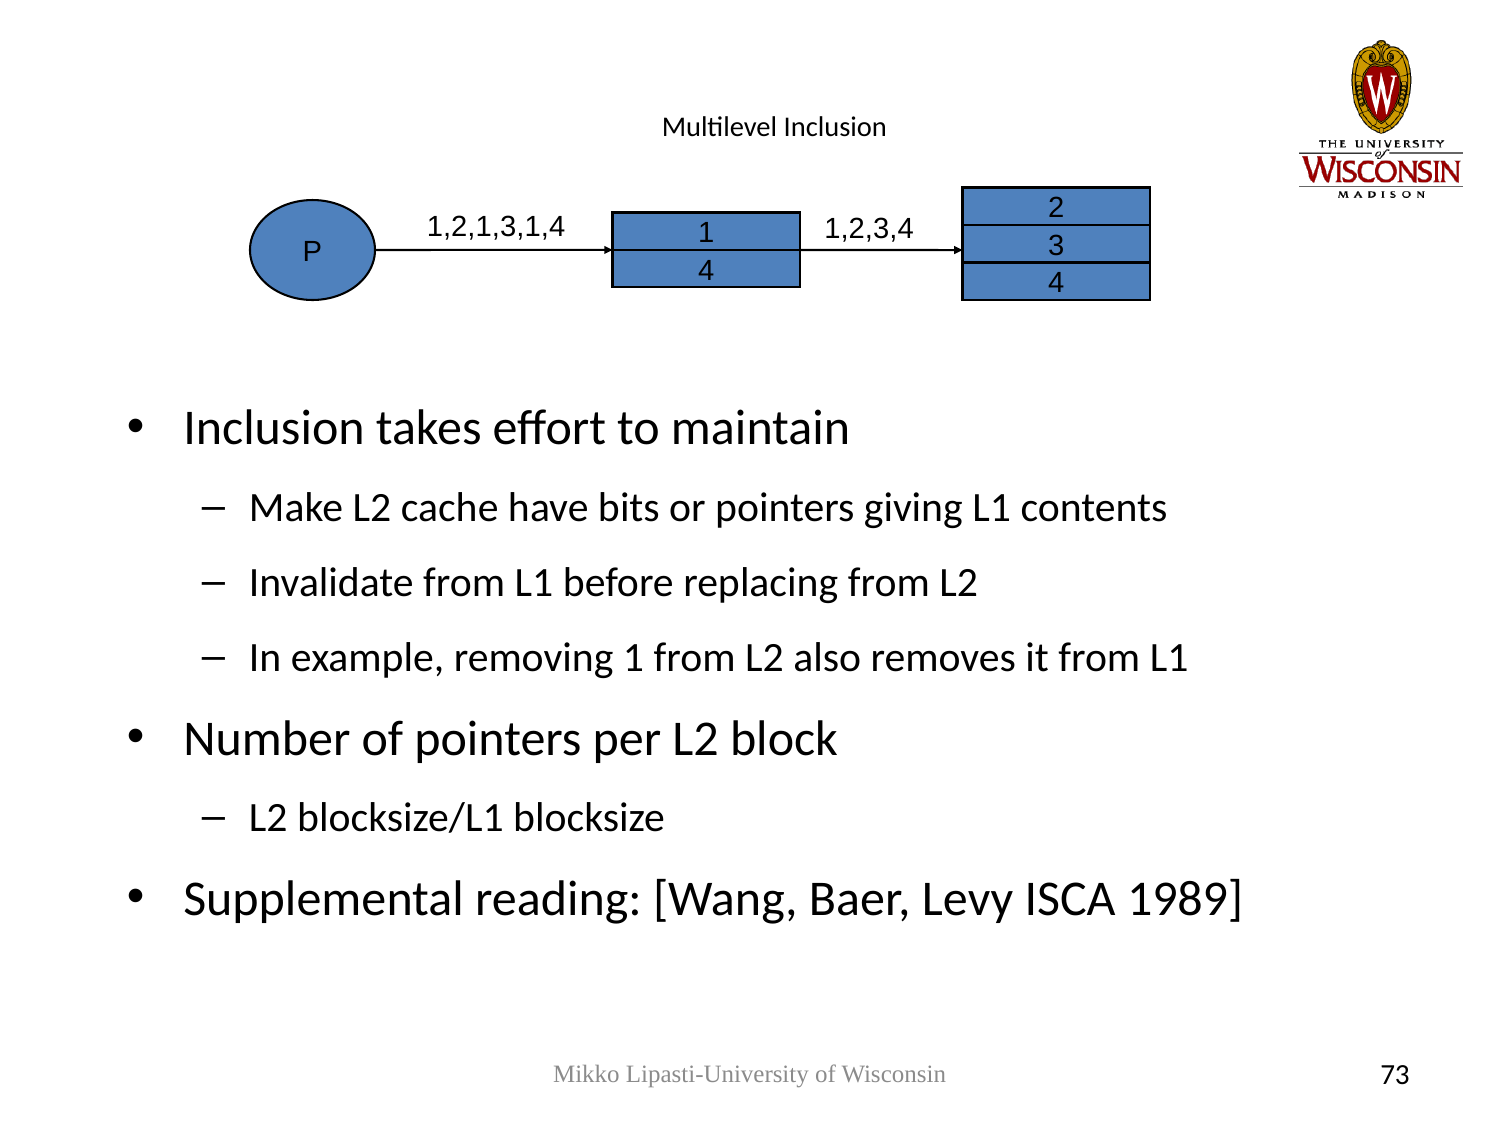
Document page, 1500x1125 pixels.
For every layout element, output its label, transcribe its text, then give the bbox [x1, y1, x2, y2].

footer Mikko Lipasti-University of Wisconsin [512, 1042, 988, 1103]
text_box P [249, 200, 375, 300]
text_box [804, 245, 957, 255]
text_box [612, 212, 801, 288]
title Multilevel Inclusion [111, 99, 1438, 150]
slide_number 73 [1250, 1042, 1425, 1103]
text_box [962, 187, 1151, 301]
picture [1299, 37, 1463, 200]
text_box 1,2,1,3,1,4 [412, 199, 581, 249]
text_box 1,2,3,4 [809, 201, 929, 249]
list Inclusion takes effort to maintain Make L2 cache have bits or pointers giving L1 contents Invalidate from L1 before replacing from L2 In example, removing 1 from L2 also removes it from L1 Number of pointers per L2 block L2 blocksize/L1 blocksize Supplemental reading: [Wang, Baer, Levy ISCA 1989] [111, 387, 1313, 1025]
